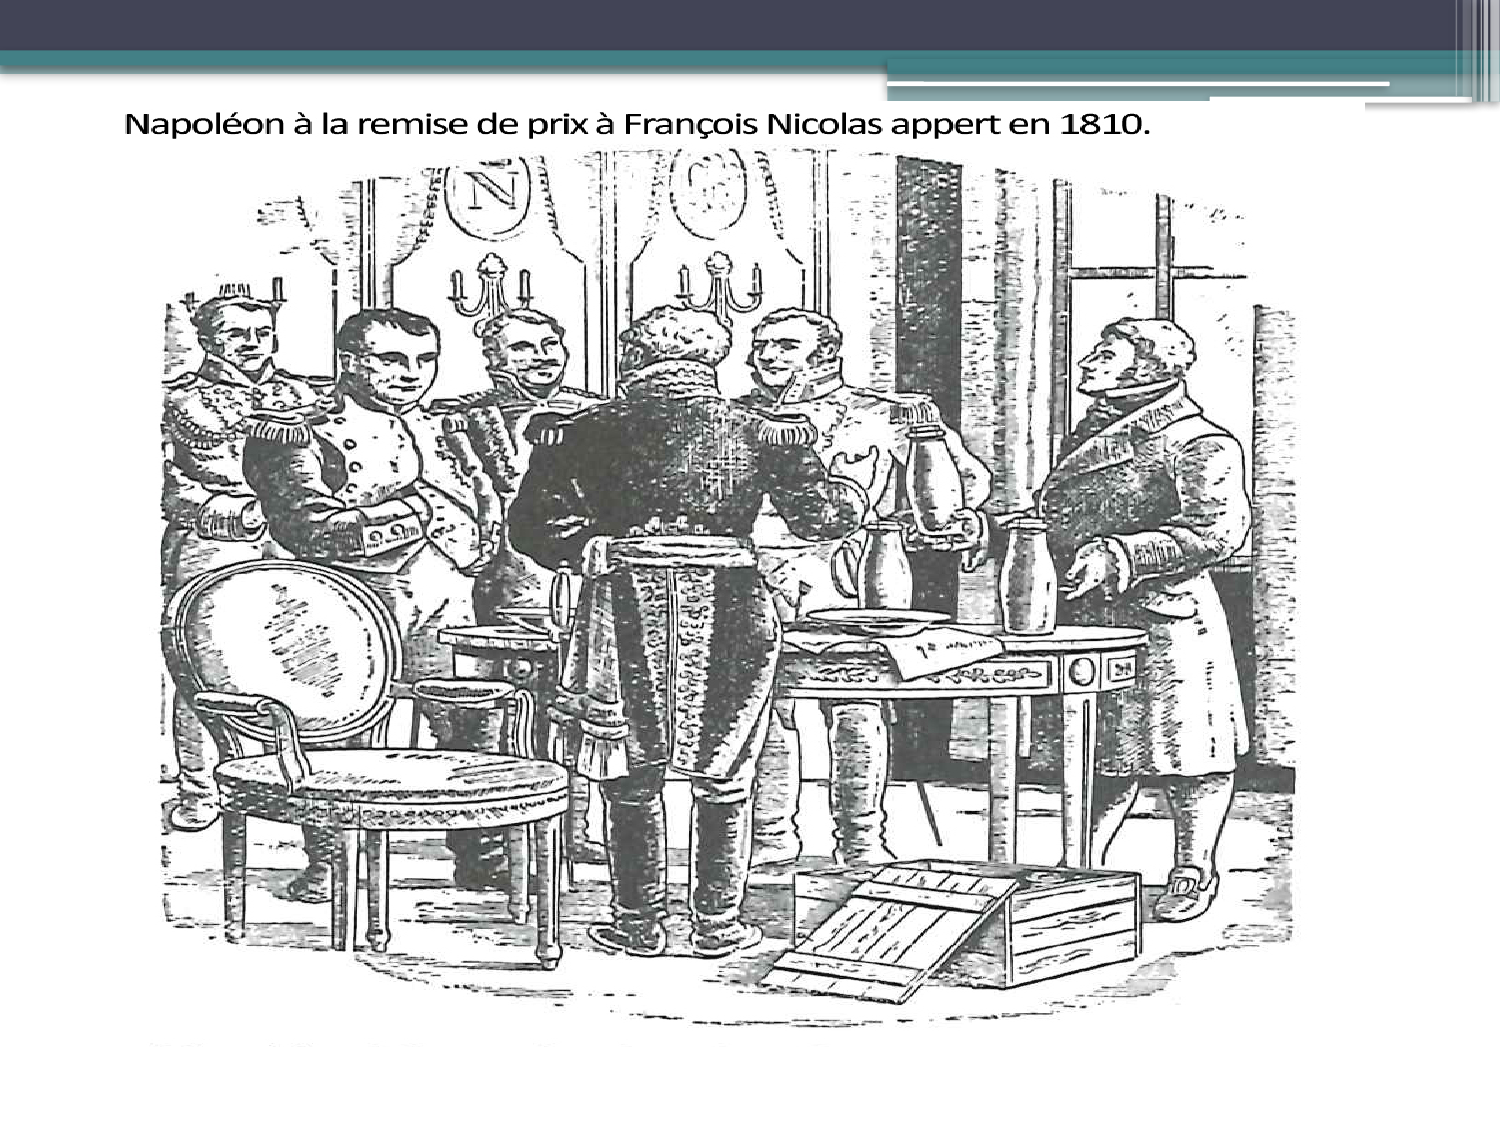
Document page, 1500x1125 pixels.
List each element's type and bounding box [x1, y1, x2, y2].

list [111, 101, 1365, 1047]
